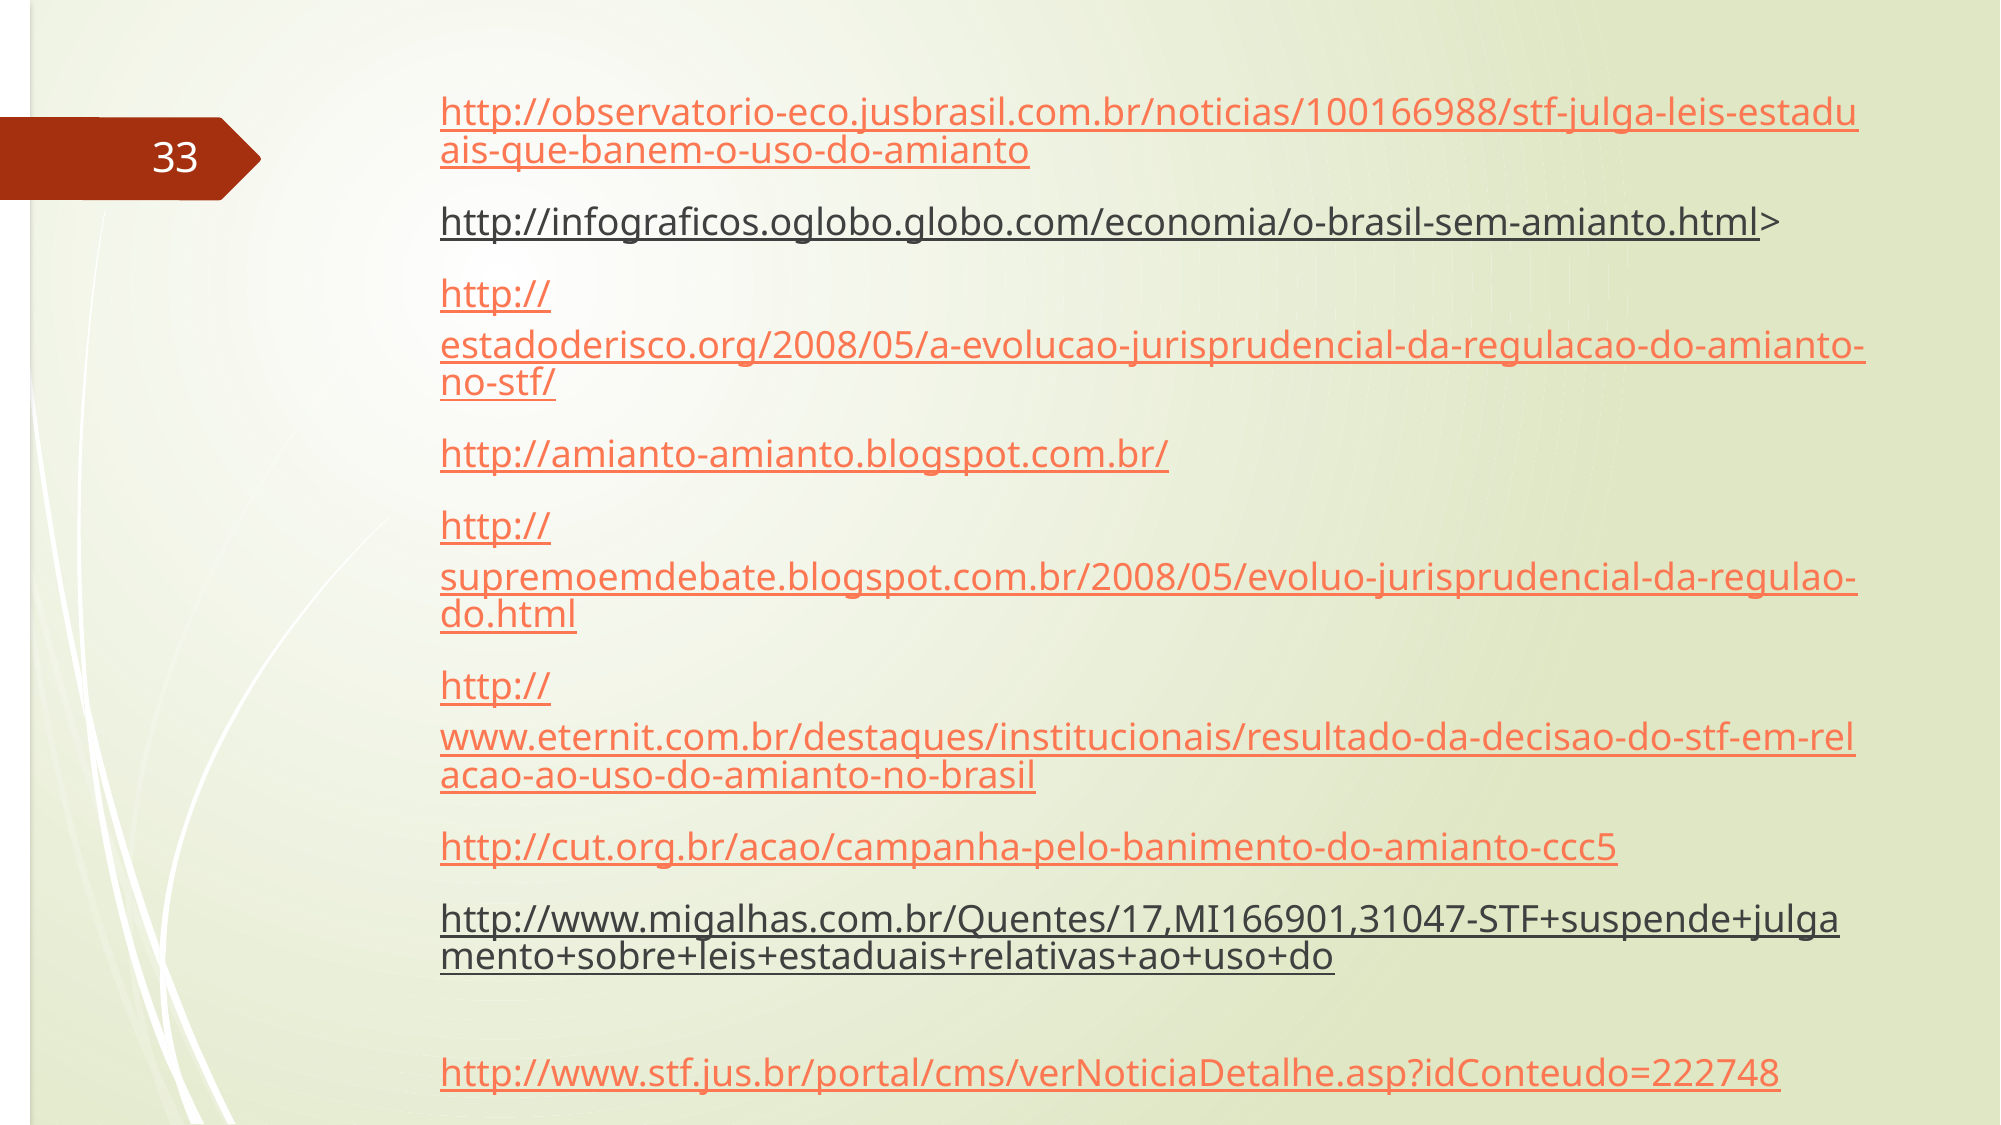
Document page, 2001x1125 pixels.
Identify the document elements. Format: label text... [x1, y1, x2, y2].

slide_number 33 [87, 129, 216, 190]
list http://observatorio-eco.jusbrasil.com.br/noticias/100166988/stf-julga-leis-estaduais-que-banem-o-uso-do-amianto http://infograficos.oglobo.globo.com/economia/o-brasil-sem-amianto.html> http://estadoderisco.org/2008/05/a-evolucao-jurisprudencial-da-regulacao-do-amianto-no-stf/ http://amianto-amianto.blogspot.com.br/ http://supremoemdebate.blogspot.com.br/2008/05/evoluo-jurisprudencial-da-regulao-do.html http://www.eternit.com.br/destaques/institucionais/resultado-da-decisao-do-stf-em-relacao-ao-uso-do-amianto-no-brasil http://cut.org.br/acao/campanha-pelo-banimento-do-amianto-ccc5 http://www.migalhas.com.br/Quentes/17,MI166901,31047-STF+suspende+julgamento+sobre+leis+estaduais+relativas+ao+uso+do http://www.stf.jus.br/portal/cms/verNoticiaDetalhe.asp?idConteudo=222748 [424, 80, 1888, 970]
